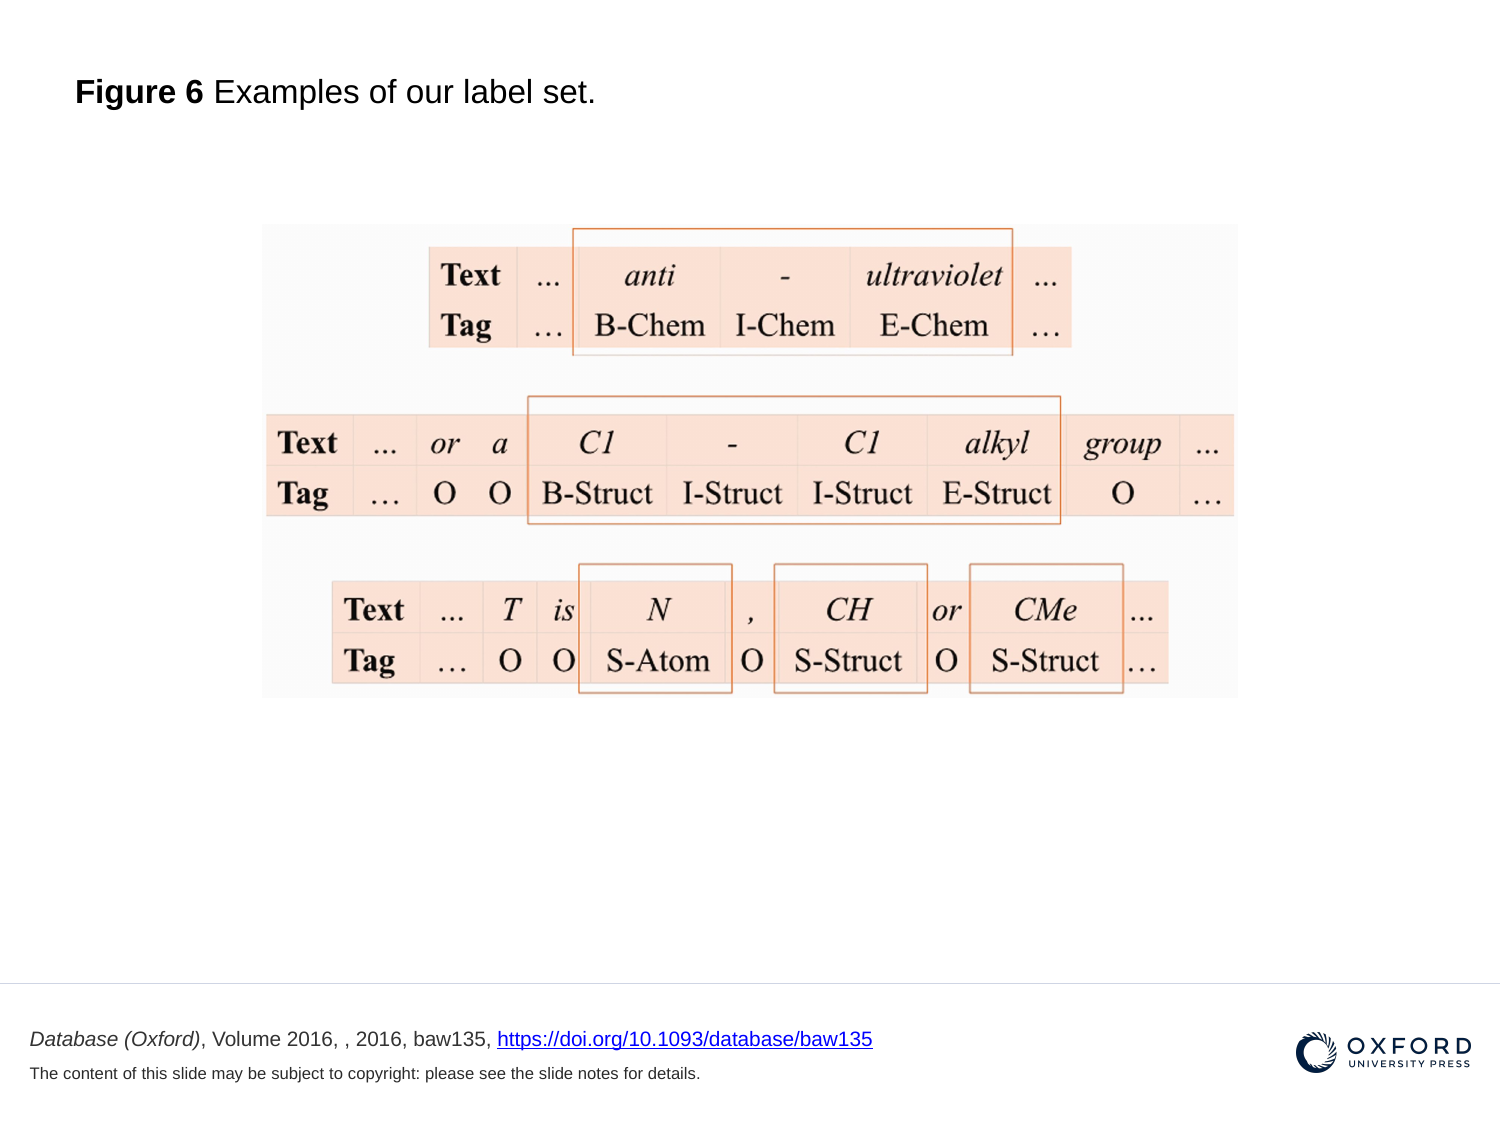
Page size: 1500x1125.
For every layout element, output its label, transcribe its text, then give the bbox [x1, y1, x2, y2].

footer Database (Oxford), Volume 2016, , 2016, baw135, https://doi.org/10.1093/database/baw135 The content of this slide may be subject to copyright: please see the slide notes for details. [0, 983, 1260, 1125]
title Figure 6 Examples of our label set. [75, 69, 1078, 171]
picture [1296, 1032, 1471, 1073]
picture [262, 224, 1238, 698]
